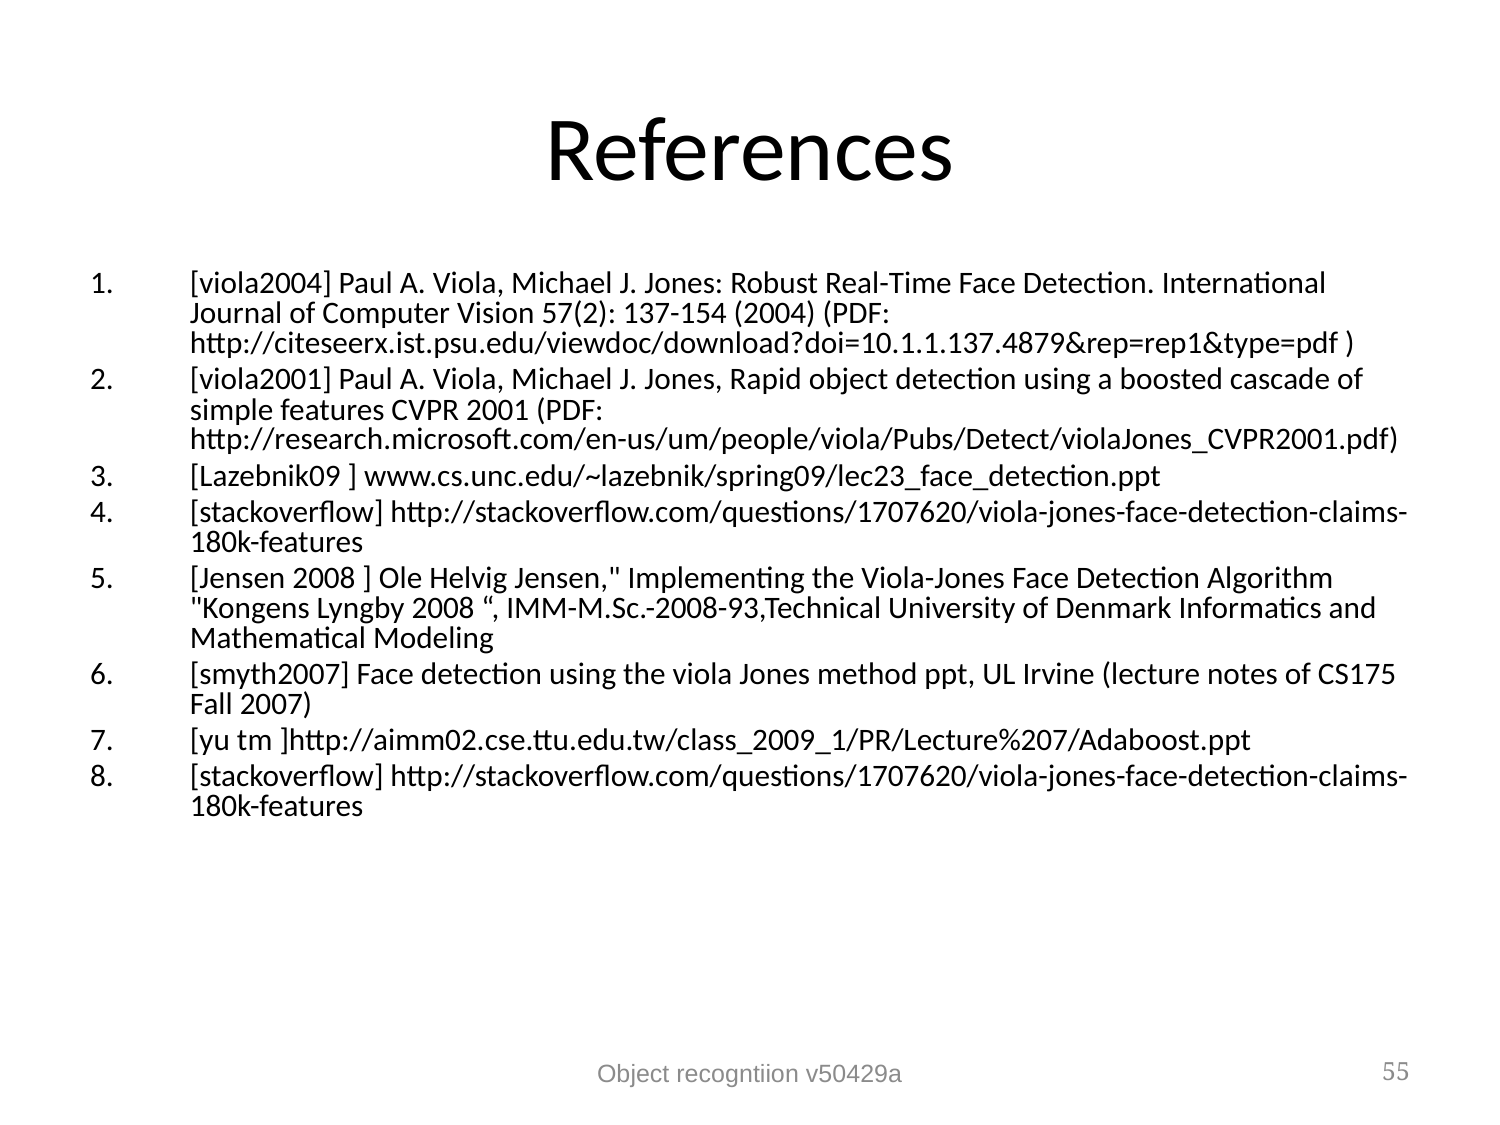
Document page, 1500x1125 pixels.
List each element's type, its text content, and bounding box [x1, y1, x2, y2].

slide_number 55 [1074, 1042, 1425, 1103]
title References [75, 50, 1425, 238]
footer Object recogntiion v50429a [512, 1042, 988, 1103]
list [viola2004] Paul A. Viola, Michael J. Jones: Robust Real-Time Face Detection. International Journal of Computer Vision 57(2): 137-154 (2004) (PDF: http://citeseerx.ist.psu.edu/viewdoc/download?doi=10.1.1.137.4879&rep=rep1&type=pdf ) [viola2001] Paul A. Viola, Michael J. Jones, Rapid object detection using a boosted cascade of simple features CVPR 2001 (PDF: http://research.microsoft.com/en-us/um/people/viola/Pubs/Detect/violaJones_CVPR2001.pdf) [Lazebnik09 ] www.cs.unc.edu/~lazebnik/spring09/lec23_face_detection.ppt [stackoverflow] http://stackoverflow.com/questions/1707620/viola-jones-face-detection-claims-180k-features [Jensen 2008 ] Ole Helvig Jensen," Implementing the Viola-Jones Face Detection Algorithm "Kongens Lyngby 2008 “, IMM-M.Sc.-2008-93,Technical University of Denmark Informatics and Mathematical Modeling [smyth2007] Face detection using the viola Jones method ppt, UL Irvine (lecture notes of CS175 Fall 2007) [yu tm ]http://aimm02.cse.ttu.edu.tw/class_2009_1/PR/Lecture%207/Adaboost.ppt [stackoverflow] http://stackoverflow.com/questions/1707620/viola-jones-face-detection-claims-180k-features [75, 262, 1425, 1005]
